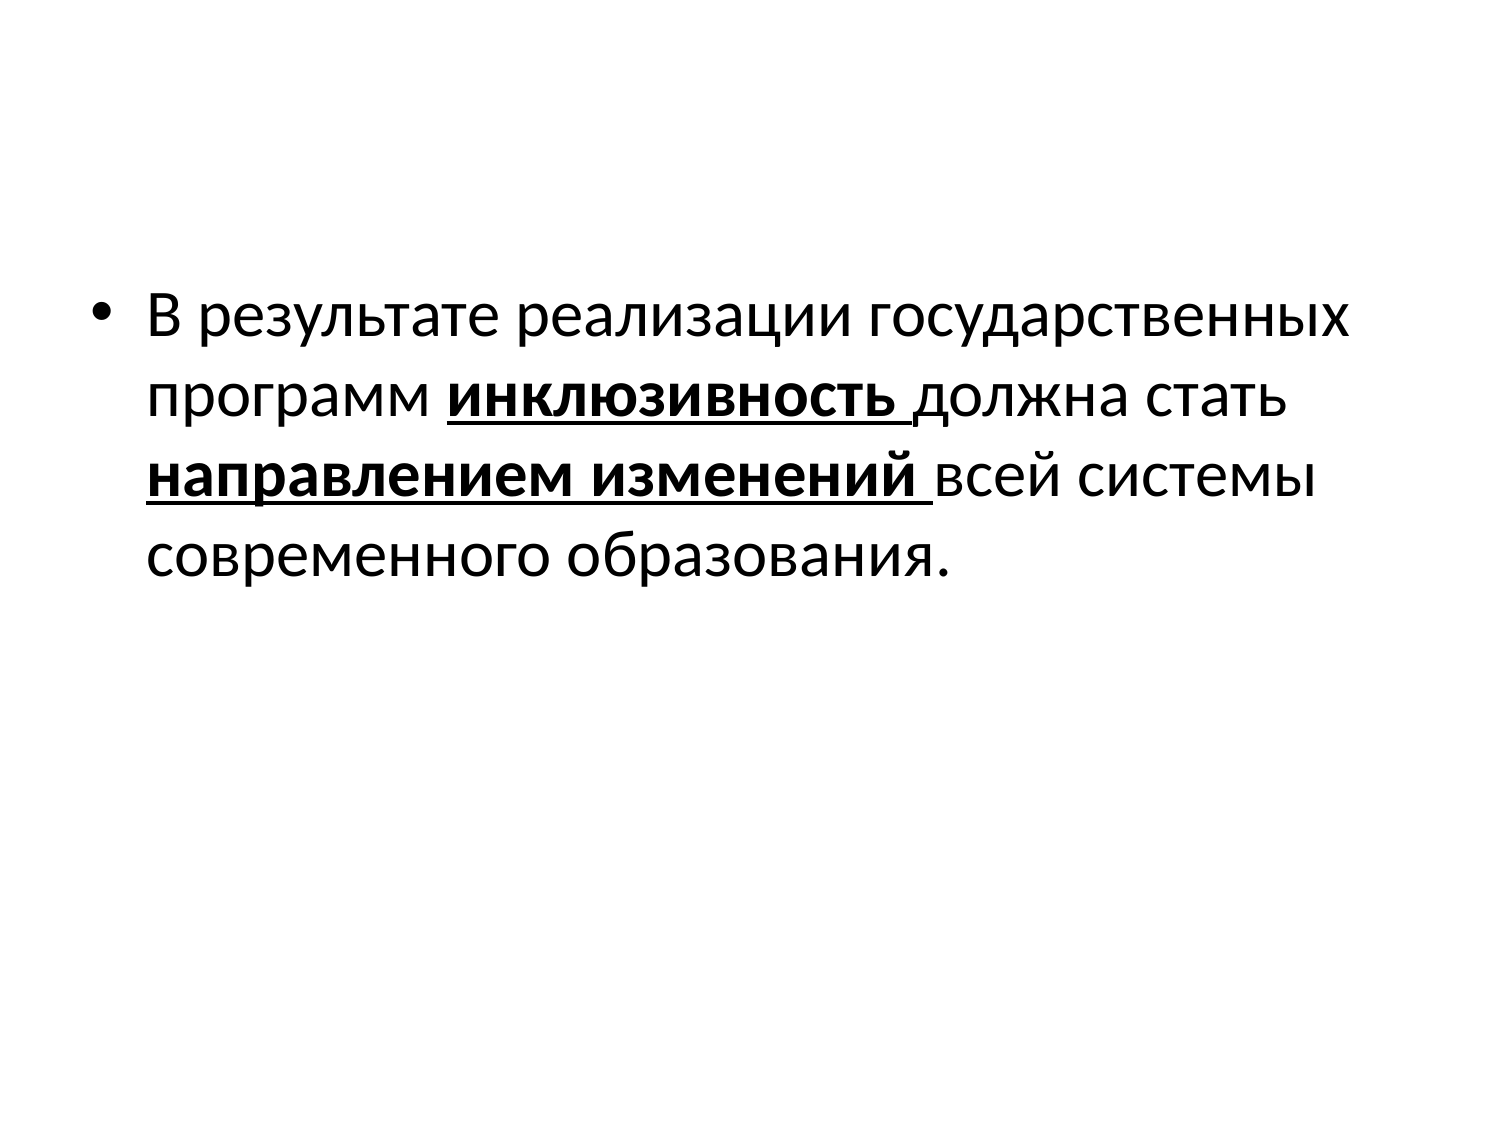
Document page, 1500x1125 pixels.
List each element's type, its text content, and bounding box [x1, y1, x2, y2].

list В результате реализации государственных программ инклюзивность должна стать направлением изменений всей системы современного образования. [75, 262, 1425, 1005]
